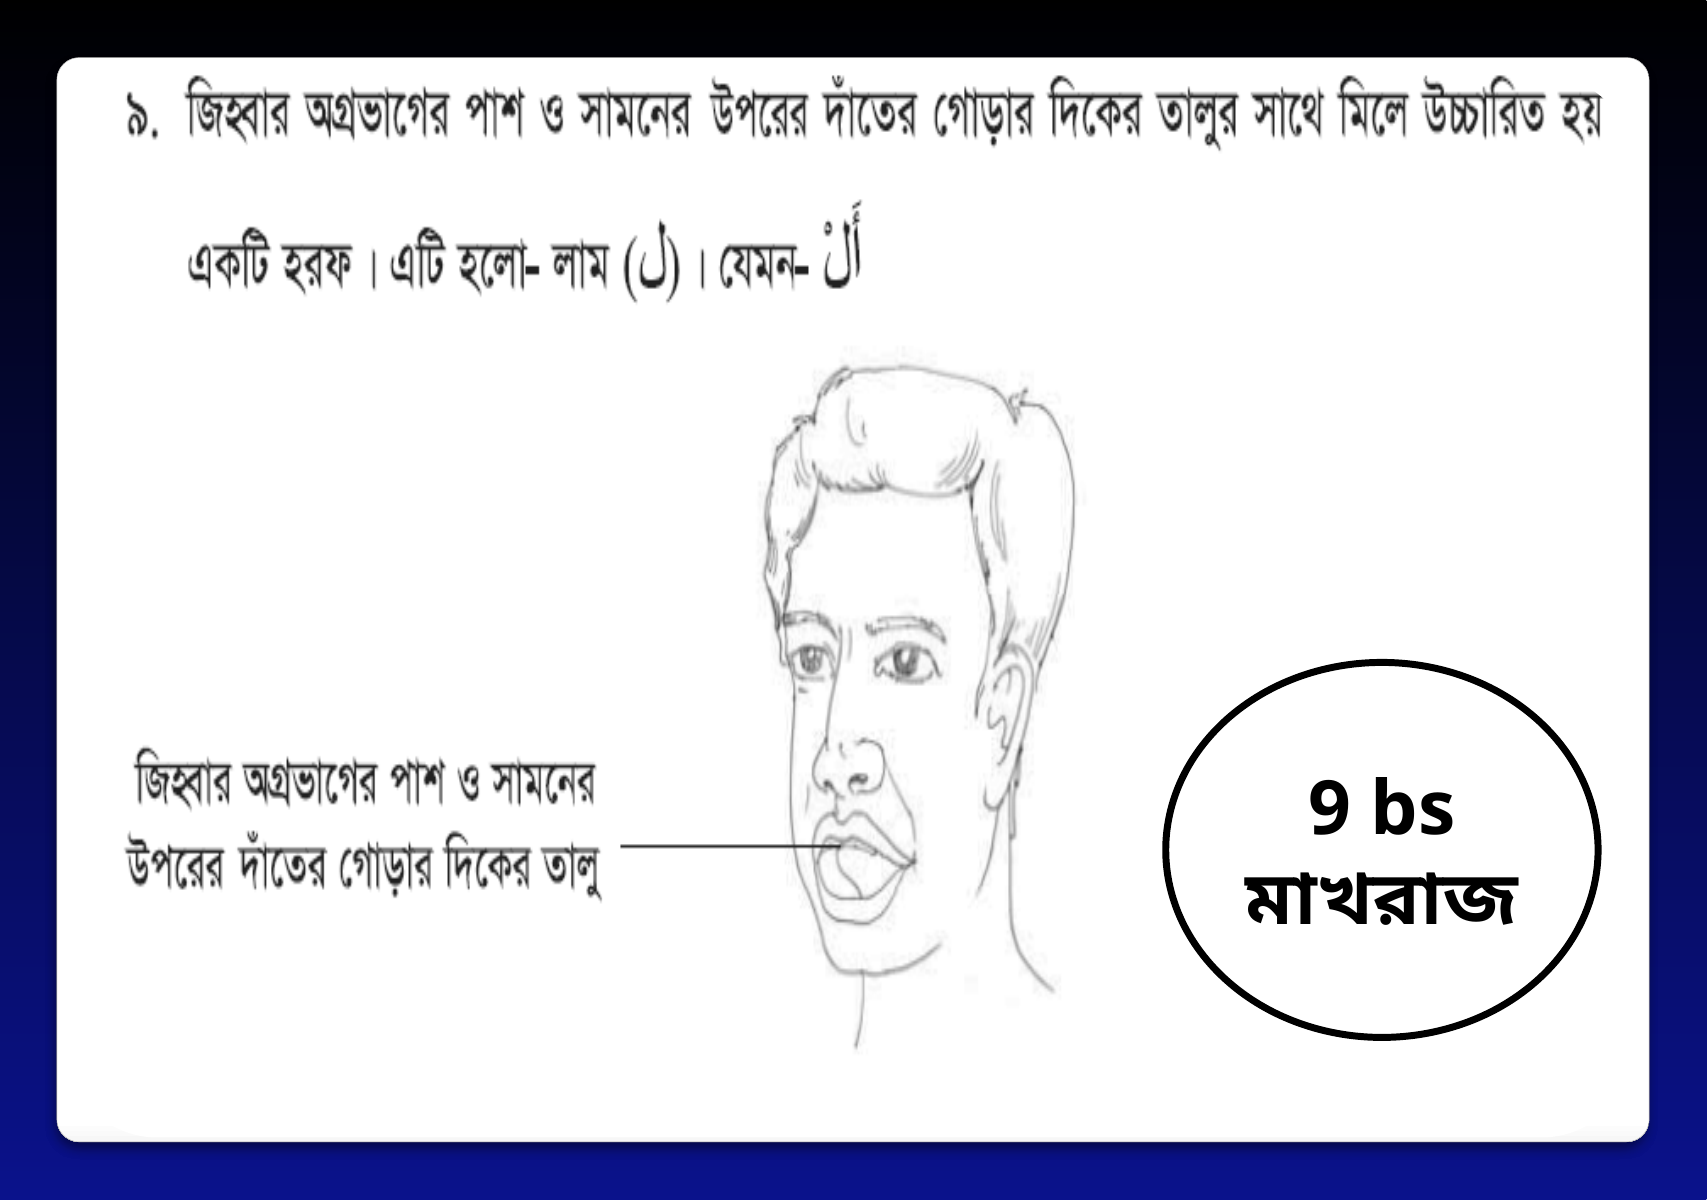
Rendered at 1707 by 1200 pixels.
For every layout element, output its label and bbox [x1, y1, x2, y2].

picture [65, 74, 1634, 1138]
